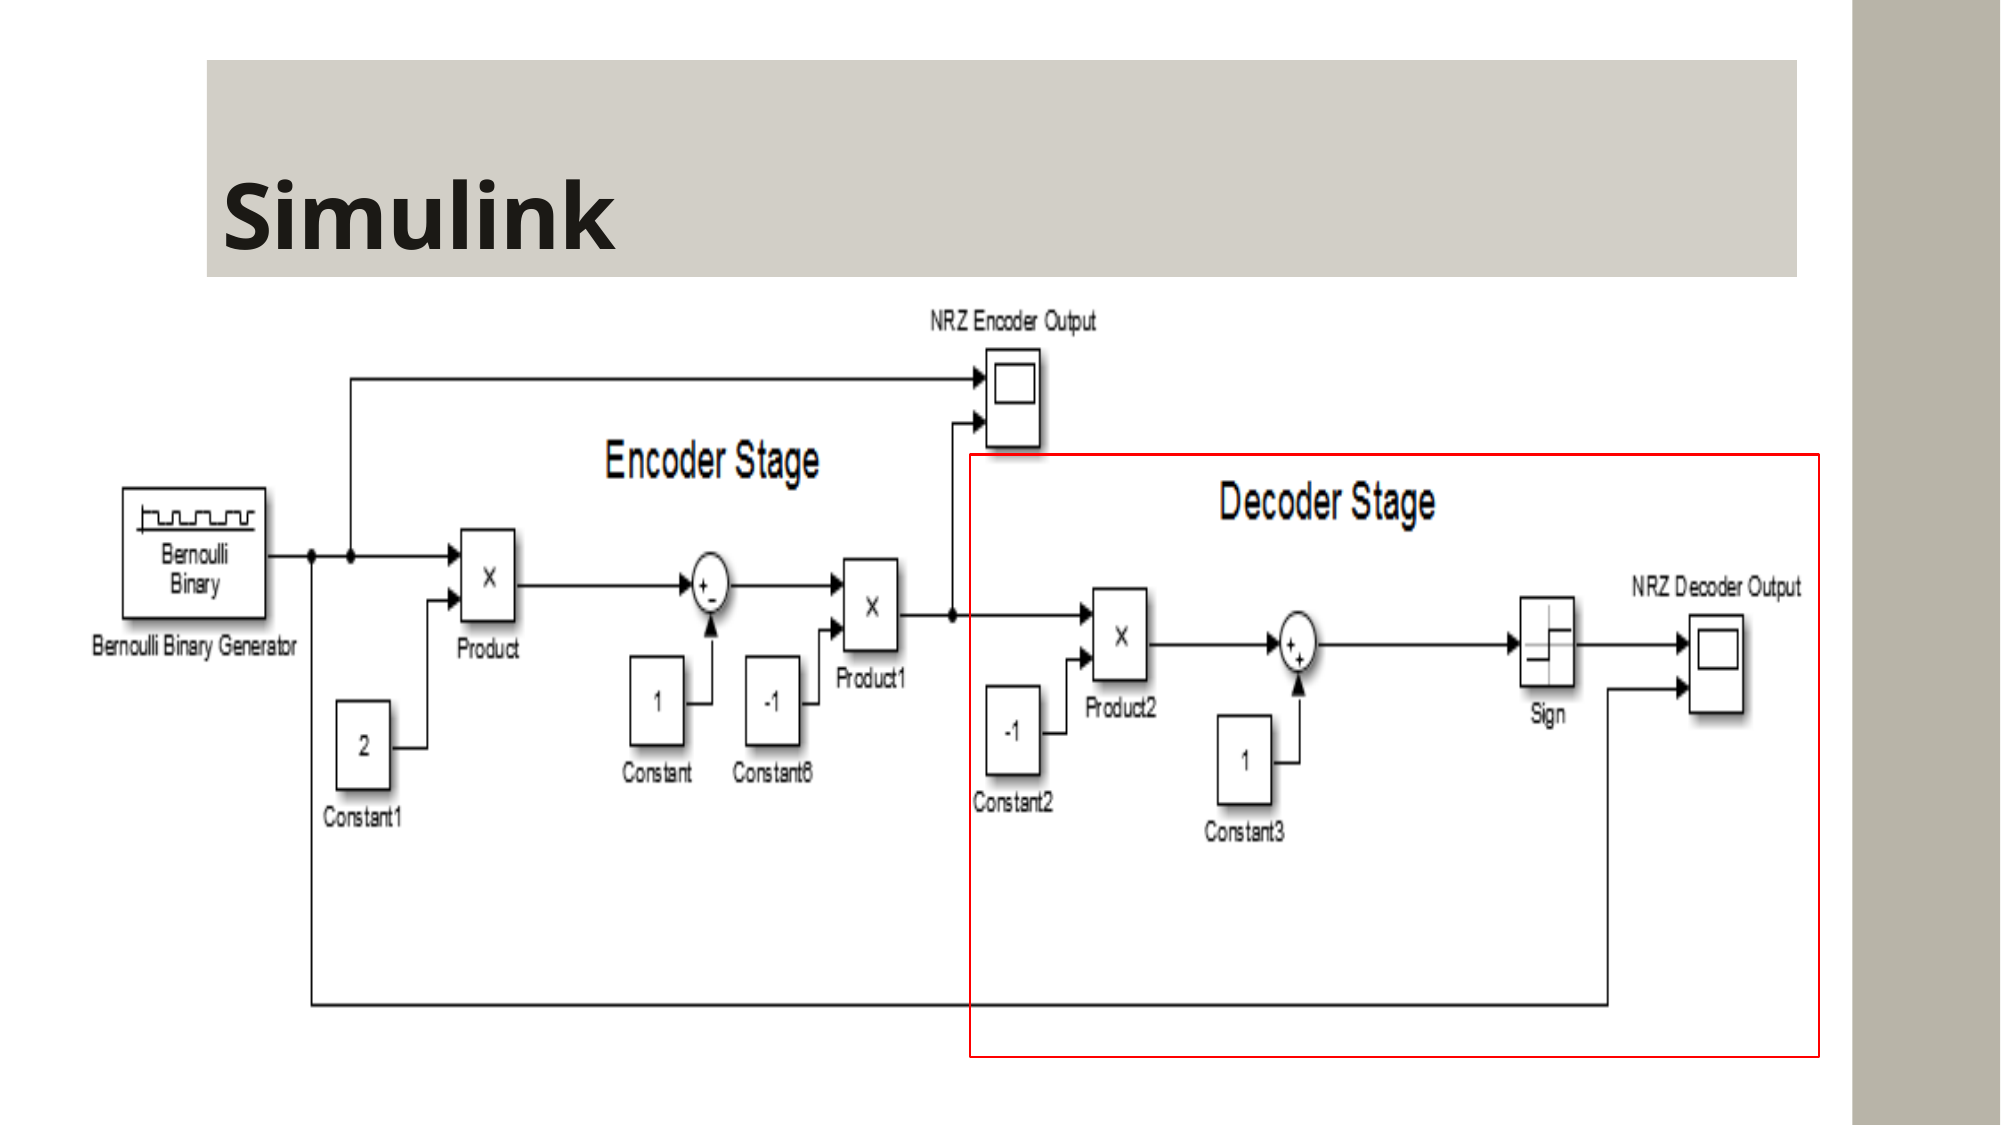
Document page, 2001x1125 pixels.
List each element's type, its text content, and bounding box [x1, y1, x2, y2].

picture [81, 277, 1819, 1058]
title Simulink [206, 60, 1797, 272]
